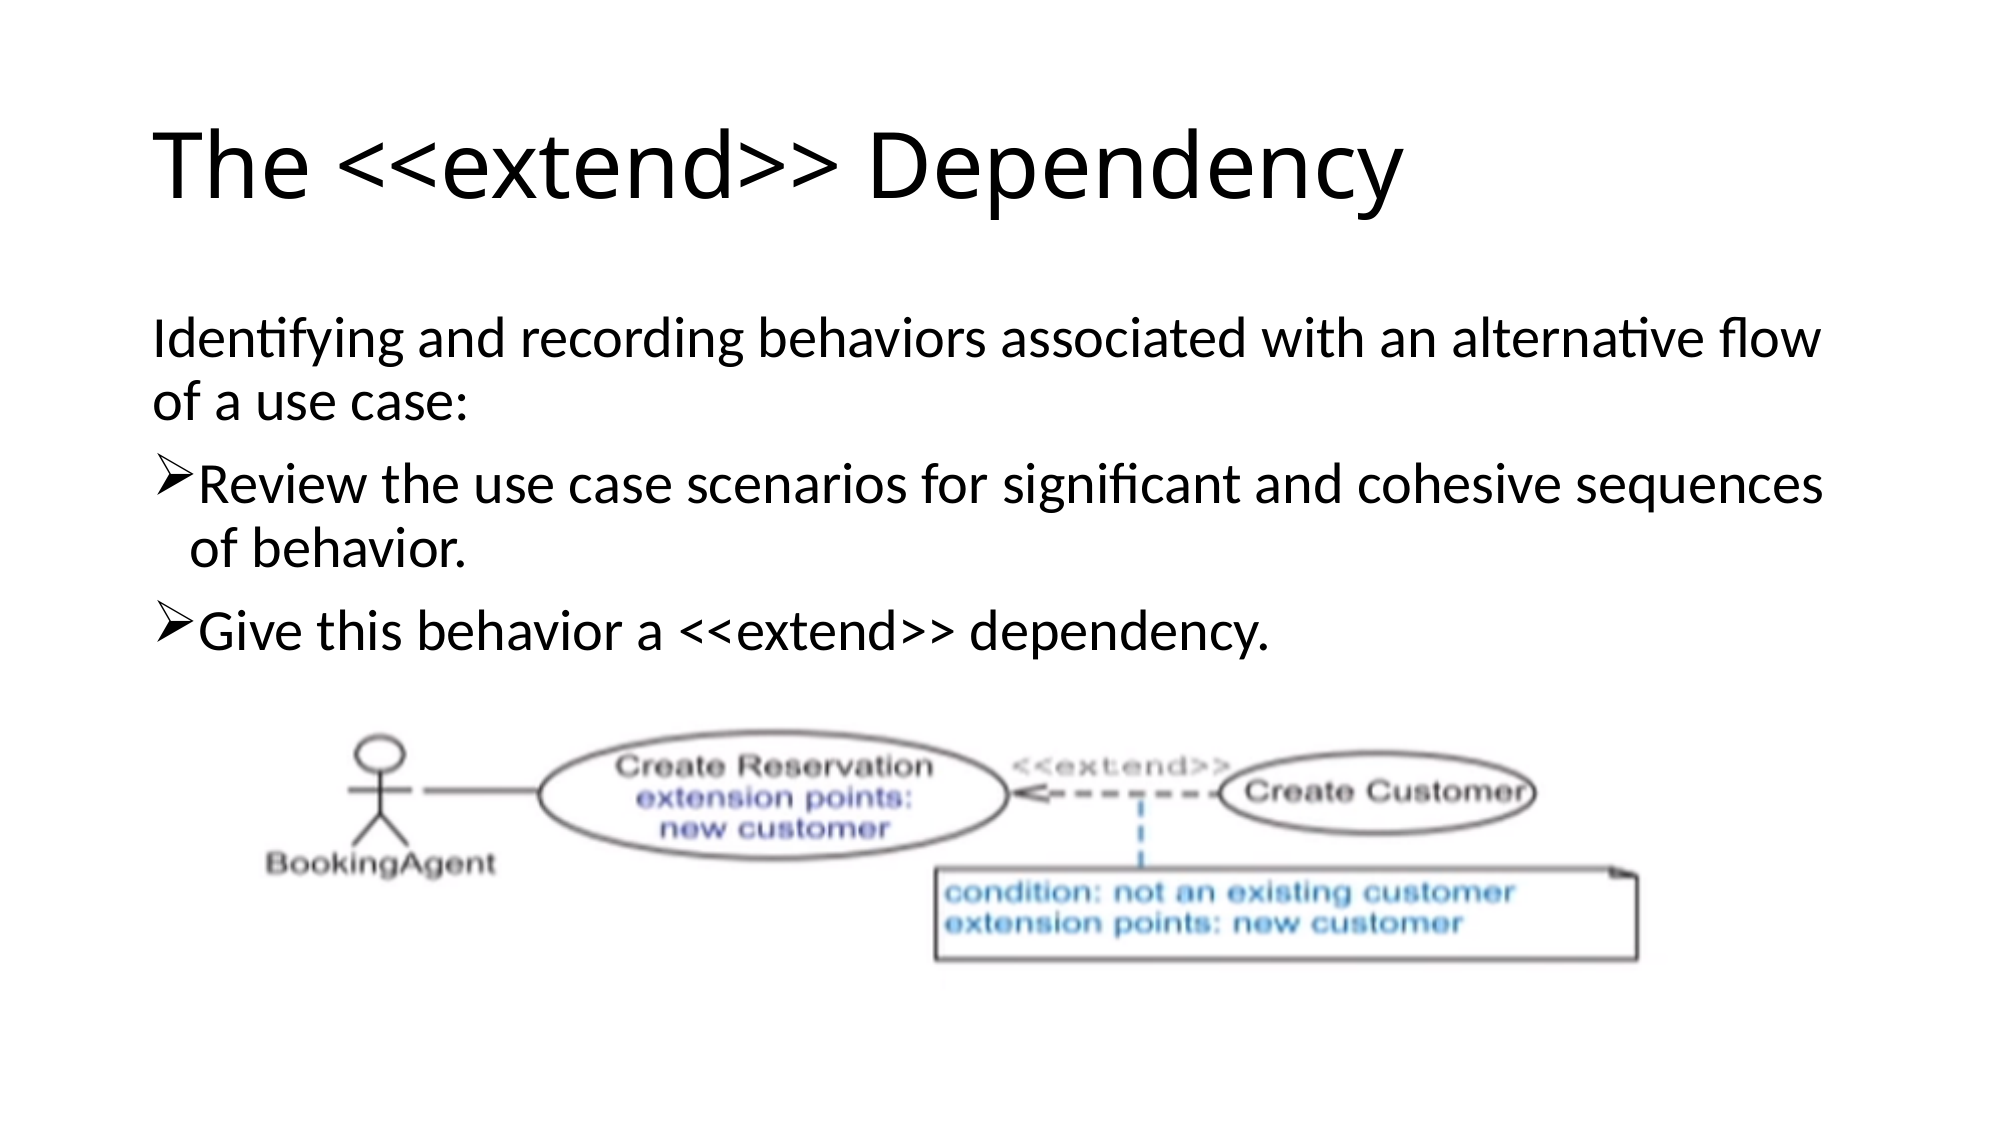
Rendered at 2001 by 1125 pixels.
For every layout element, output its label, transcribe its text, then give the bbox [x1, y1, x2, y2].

picture [245, 661, 1722, 1005]
list Identifying and recording behaviors associated with an alternative flow of a use case: Review the use case scenarios for significant and cohesive sequences of behavior. Give this behavior a <<extend>> dependency. [137, 299, 1863, 706]
title The <<extend>> Dependency [137, 59, 1863, 278]
